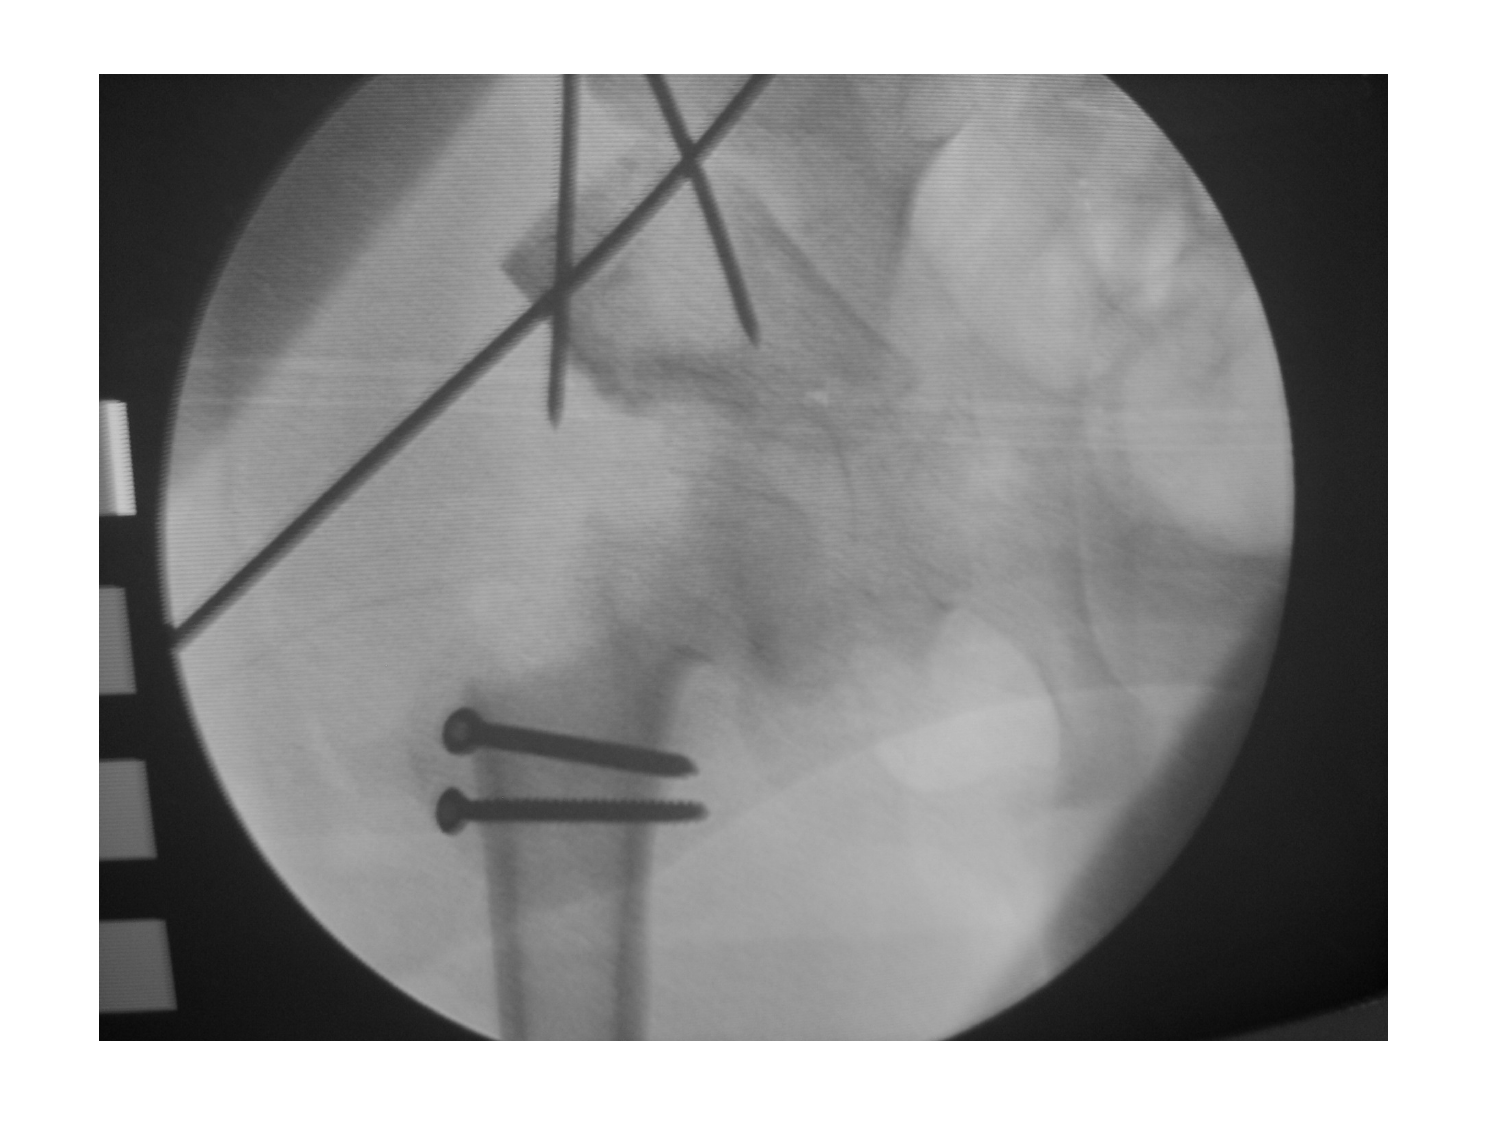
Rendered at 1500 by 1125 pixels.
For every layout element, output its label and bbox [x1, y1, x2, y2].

picture [99, 74, 1388, 1041]
